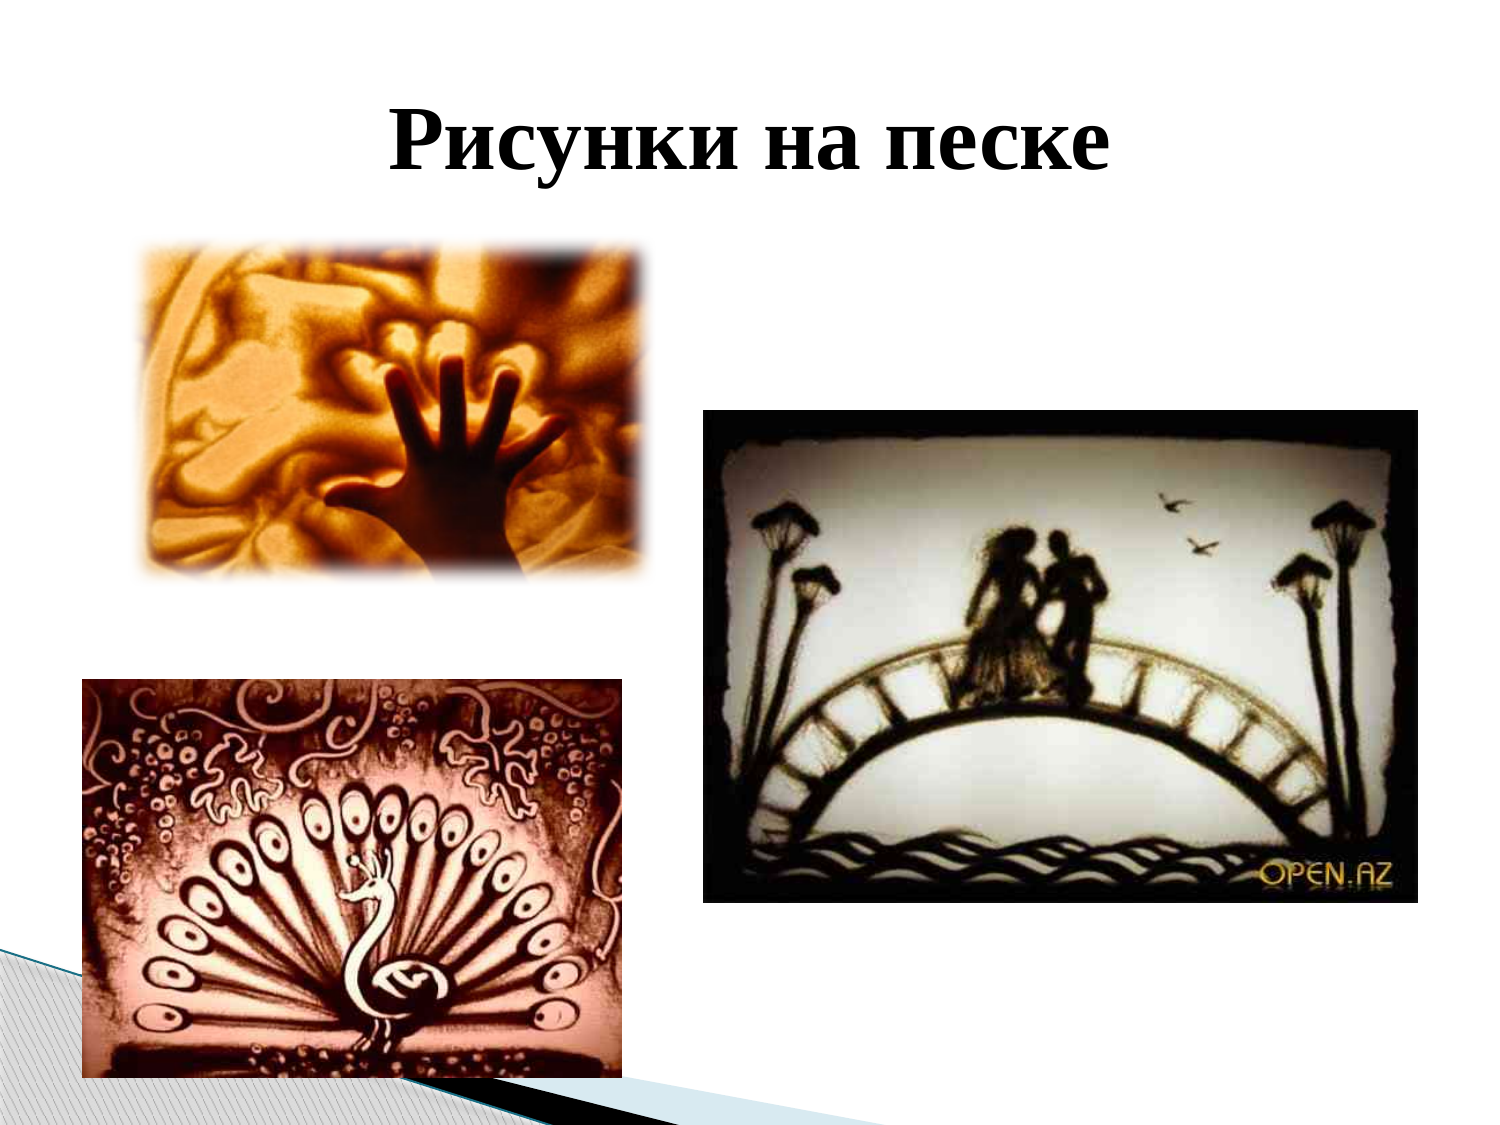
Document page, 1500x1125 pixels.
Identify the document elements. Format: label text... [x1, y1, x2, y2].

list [128, 234, 657, 588]
picture [81, 679, 622, 1079]
title Рисунки на песке [75, 45, 1425, 233]
picture [702, 409, 1419, 903]
